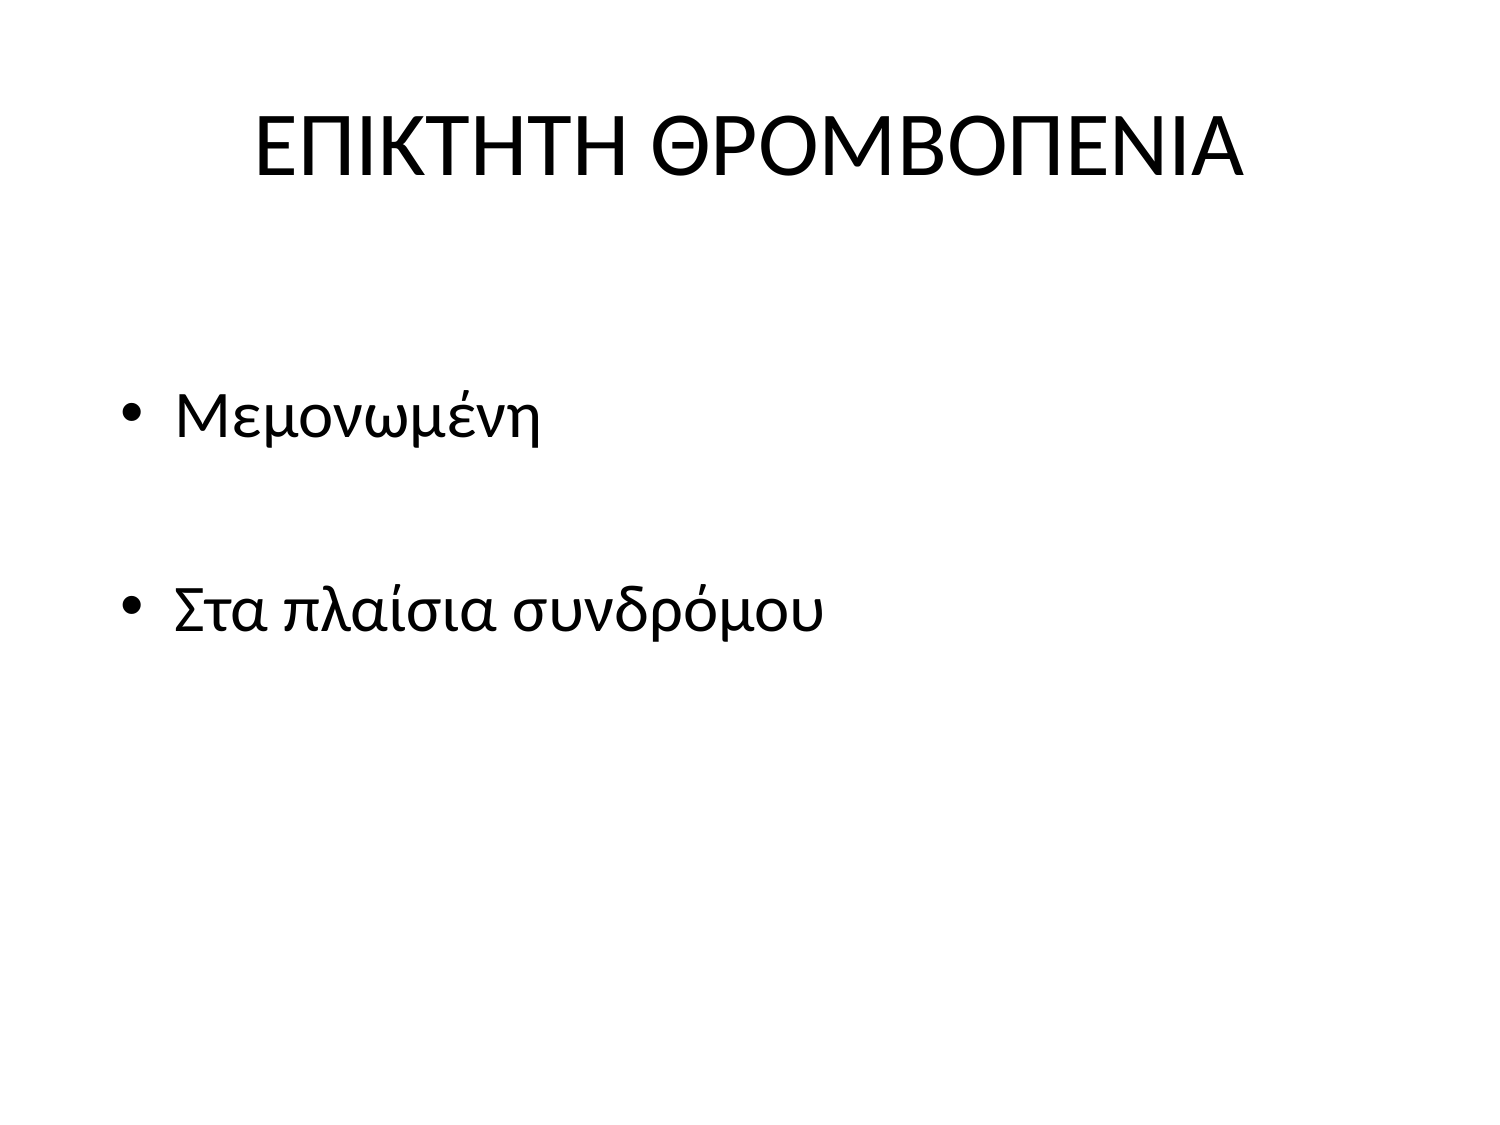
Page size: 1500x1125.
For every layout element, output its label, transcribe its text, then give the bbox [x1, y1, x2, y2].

text_box ΕΠΙΚΤΗΤΗ ΘΡΟΜΒΟΠΕΝΙΑ [74, 45, 1425, 233]
text_box Μεμονωμένη Στα πλαίσια συνδρόμου [105, 363, 1456, 1106]
